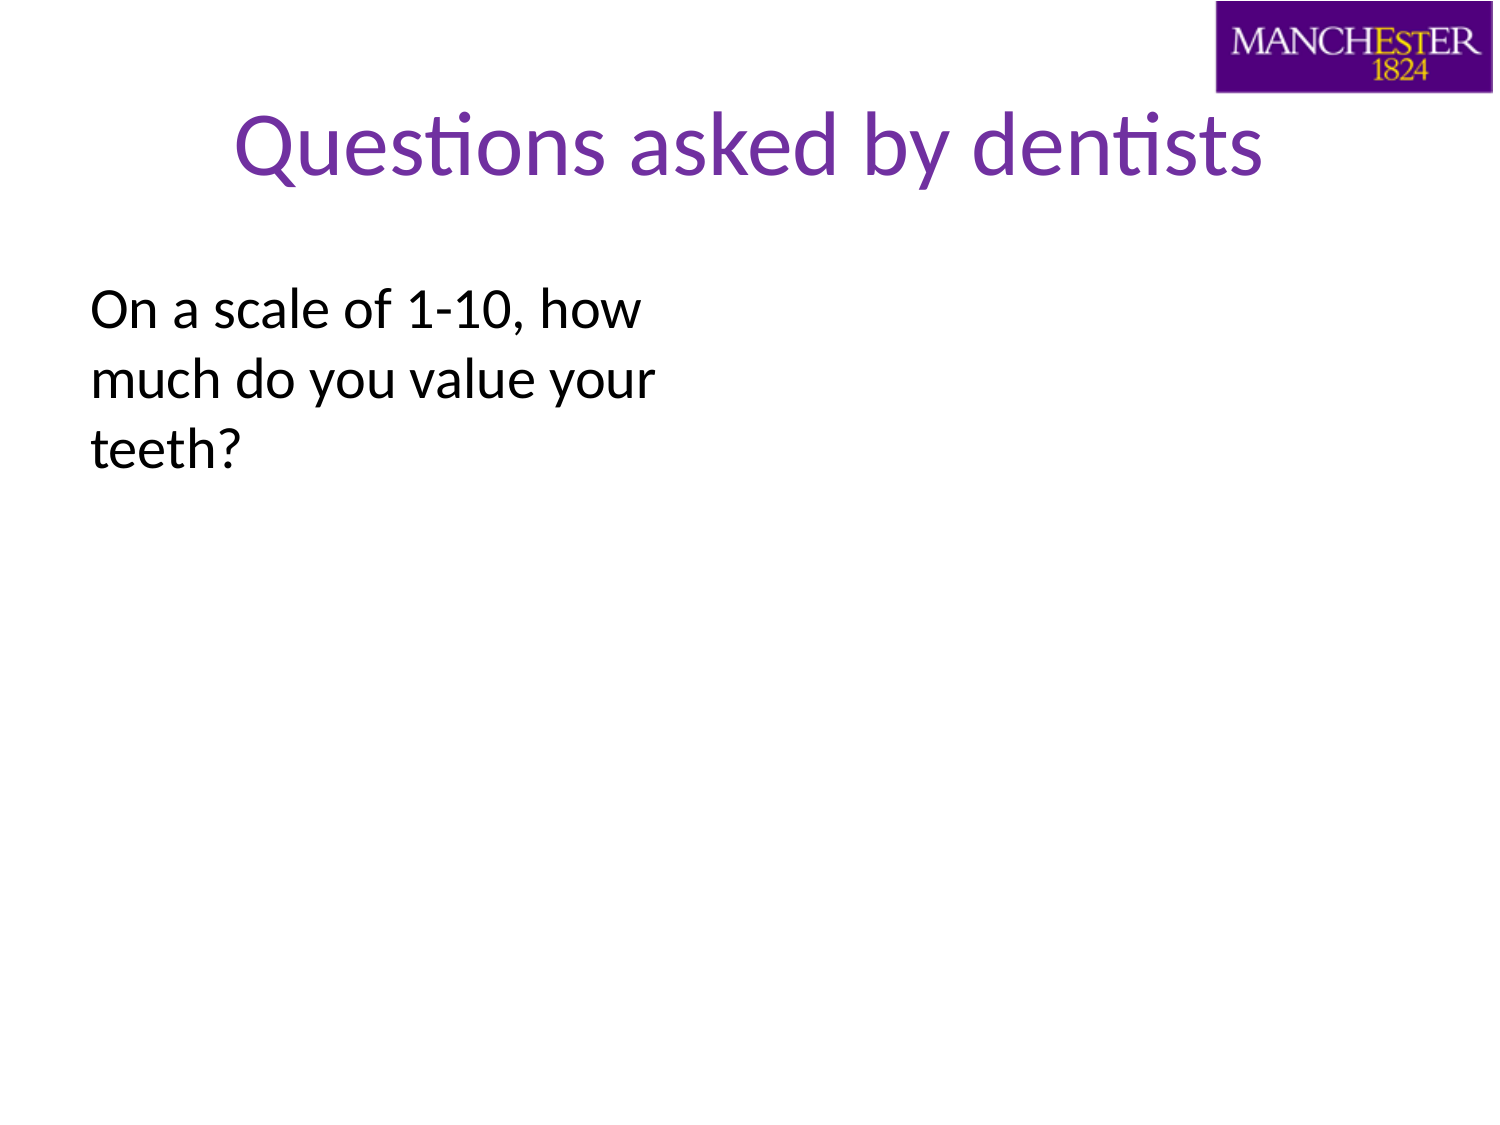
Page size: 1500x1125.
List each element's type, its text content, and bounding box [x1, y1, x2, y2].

list On a scale of 1-10, how much do you value your teeth? [75, 262, 738, 1005]
title Questions asked by dentists [75, 45, 1425, 233]
picture [1210, 1, 1493, 96]
